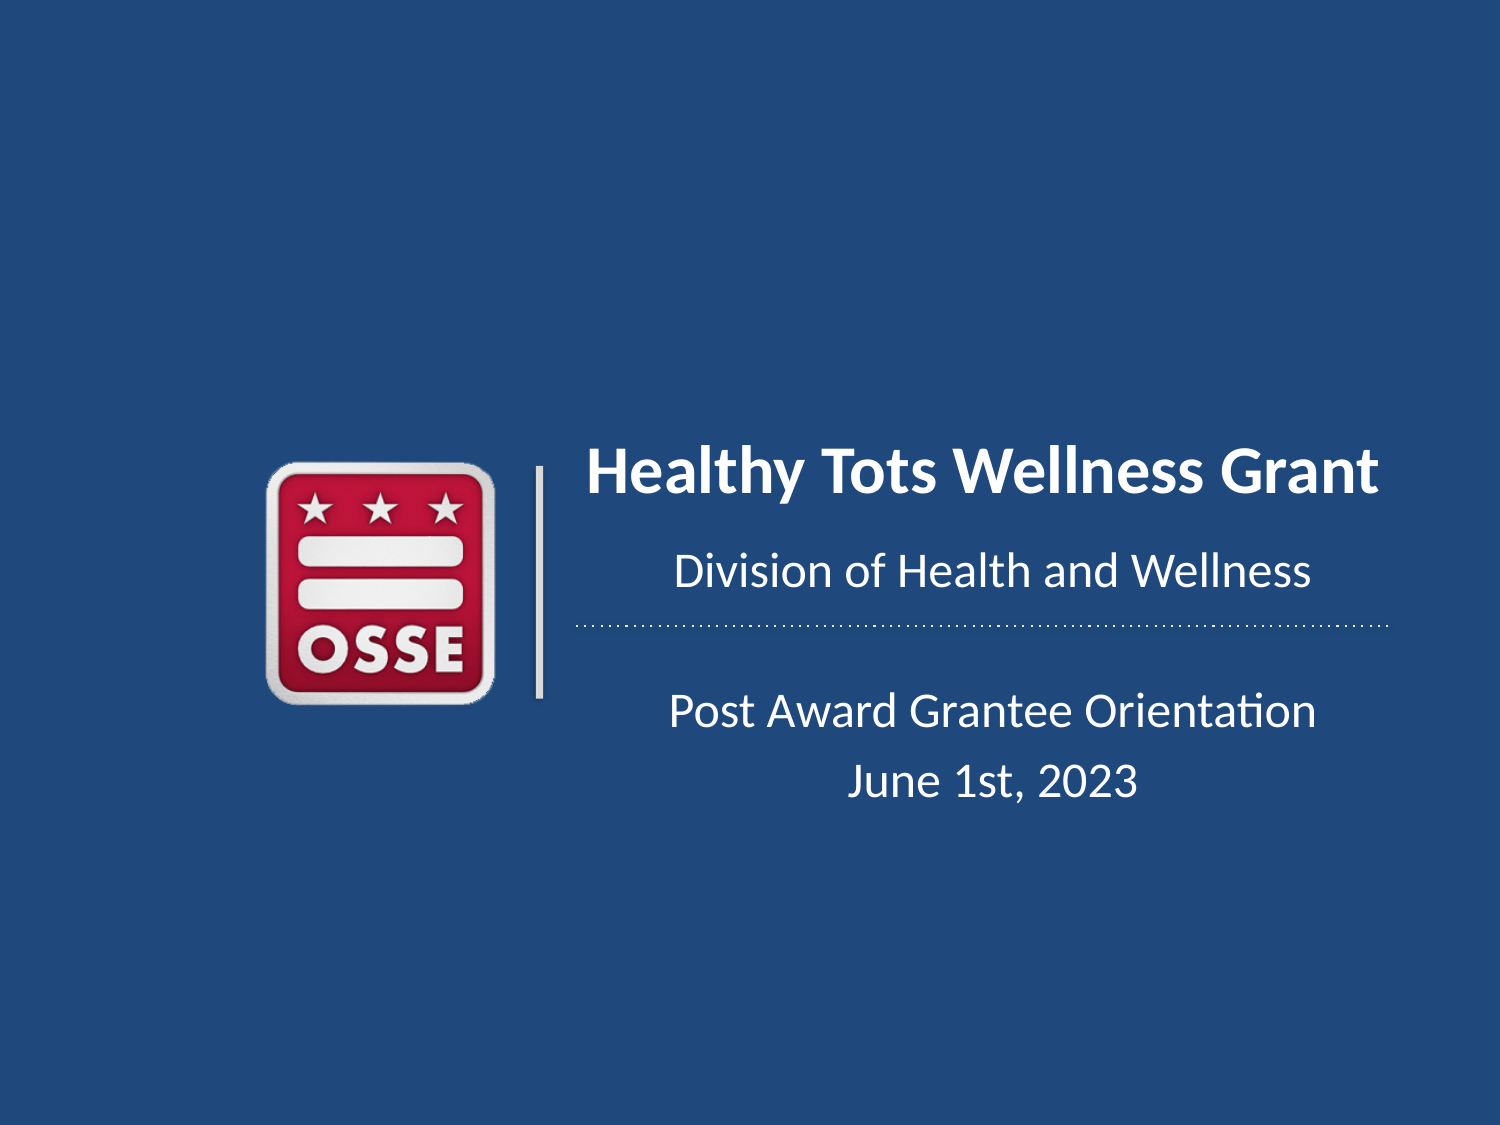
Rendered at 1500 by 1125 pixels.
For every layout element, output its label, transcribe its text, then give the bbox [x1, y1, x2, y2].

list Healthy Tots Wellness Grant [572, 418, 1415, 525]
picture [259, 450, 508, 714]
list Division of Health and Wellness Post Award Grantee Orientation June 1st, 2023 [571, 530, 1414, 609]
